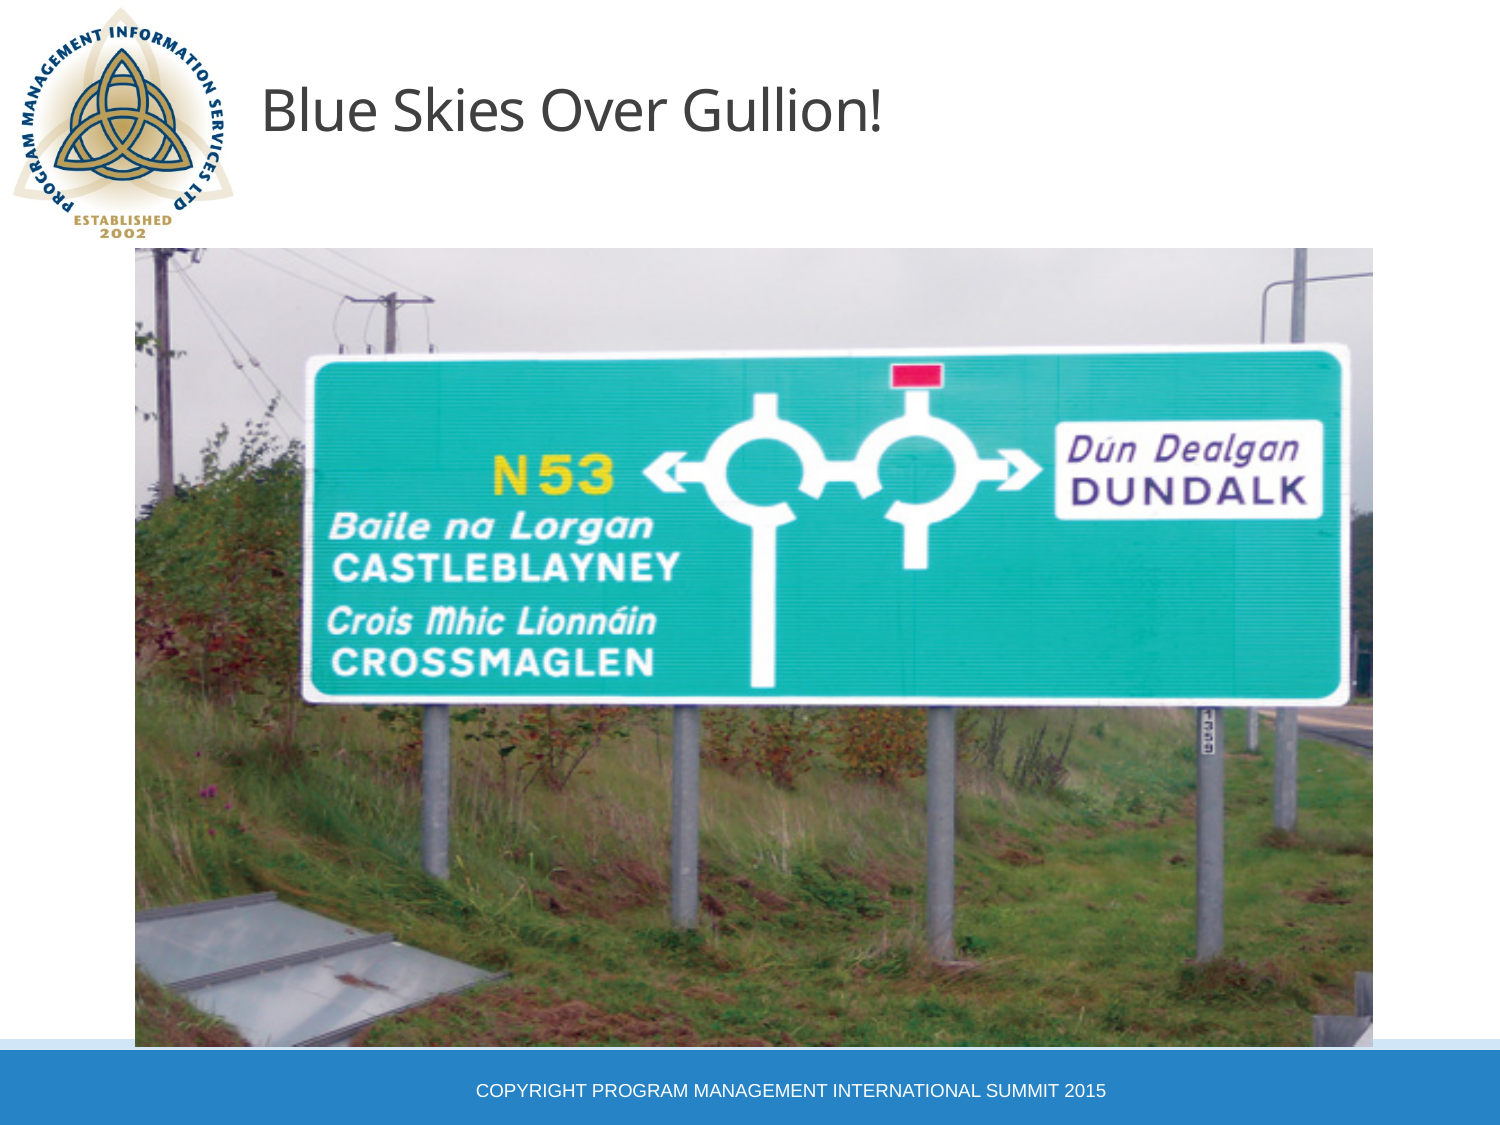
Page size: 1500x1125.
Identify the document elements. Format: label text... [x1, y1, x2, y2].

footer Copyright Program Management International Summit 2015 [453, 1059, 1128, 1120]
picture [0, 0, 1373, 1048]
title Blue Skies Over Gullion! [255, 54, 1424, 152]
